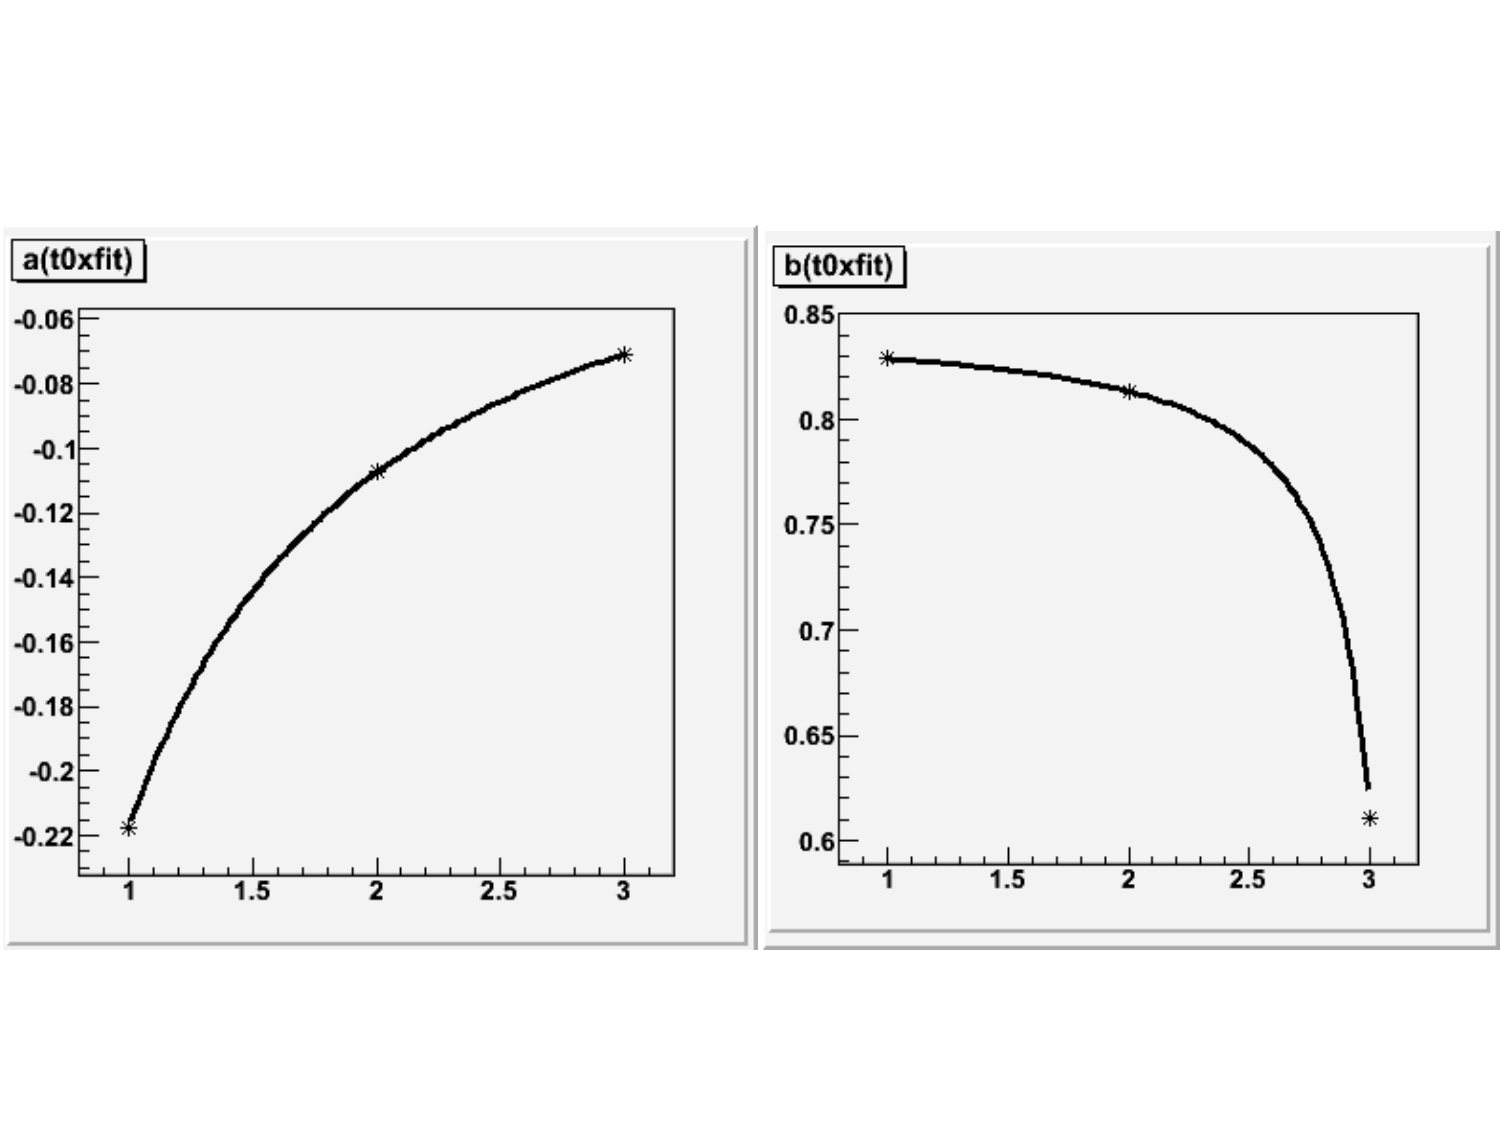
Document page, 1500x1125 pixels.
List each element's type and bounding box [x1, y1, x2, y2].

picture [762, 230, 1500, 951]
list [0, 224, 759, 951]
